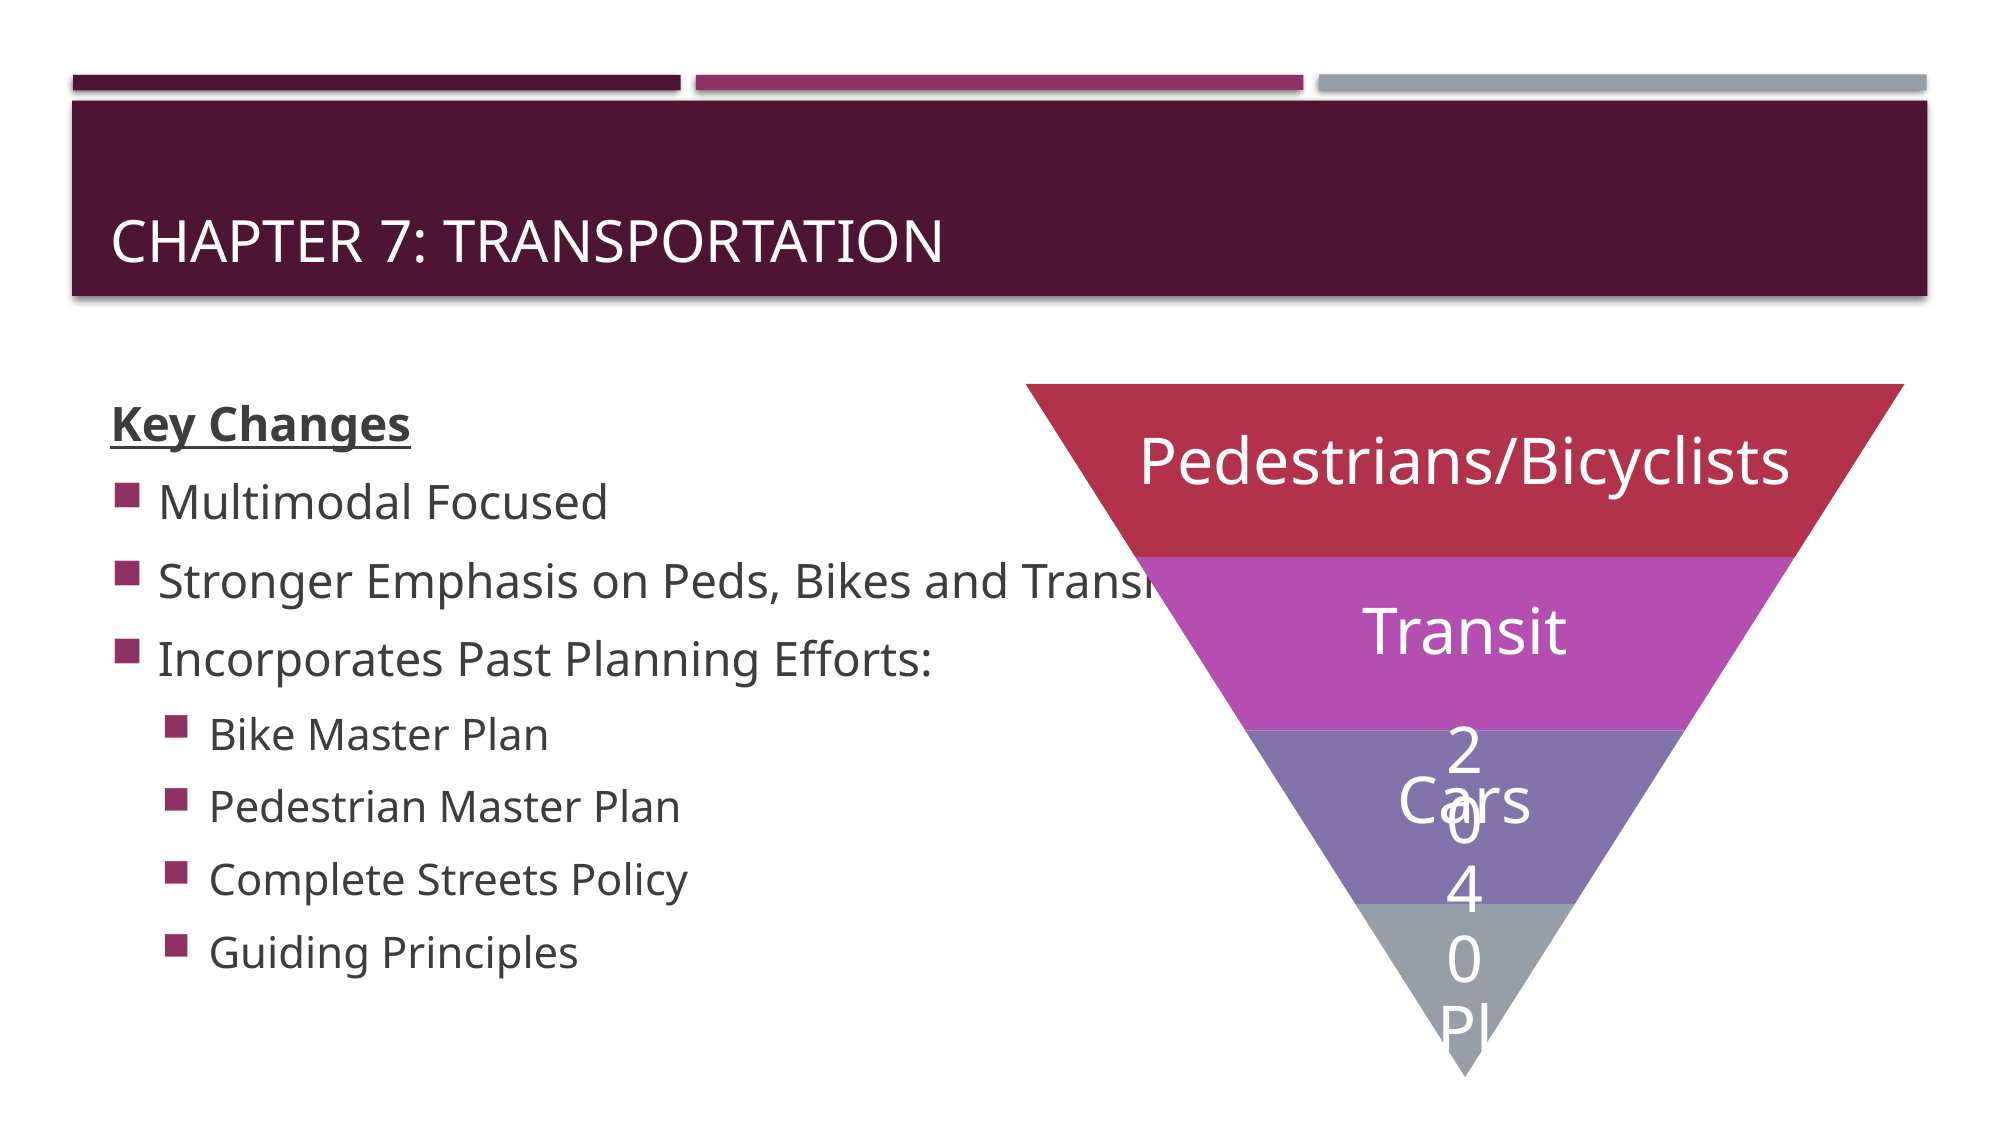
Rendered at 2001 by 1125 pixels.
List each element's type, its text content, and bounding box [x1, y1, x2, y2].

list Key Changes Multimodal Focused Stronger Emphasis on Peds, Bikes and Transit Incorporates Past Planning Efforts: Bike Master Plan Pedestrian Master Plan Complete Streets Policy Guiding Principles [95, 383, 1022, 988]
title Chapter 7: Transportation [95, 115, 1905, 282]
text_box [1024, 383, 1906, 1078]
